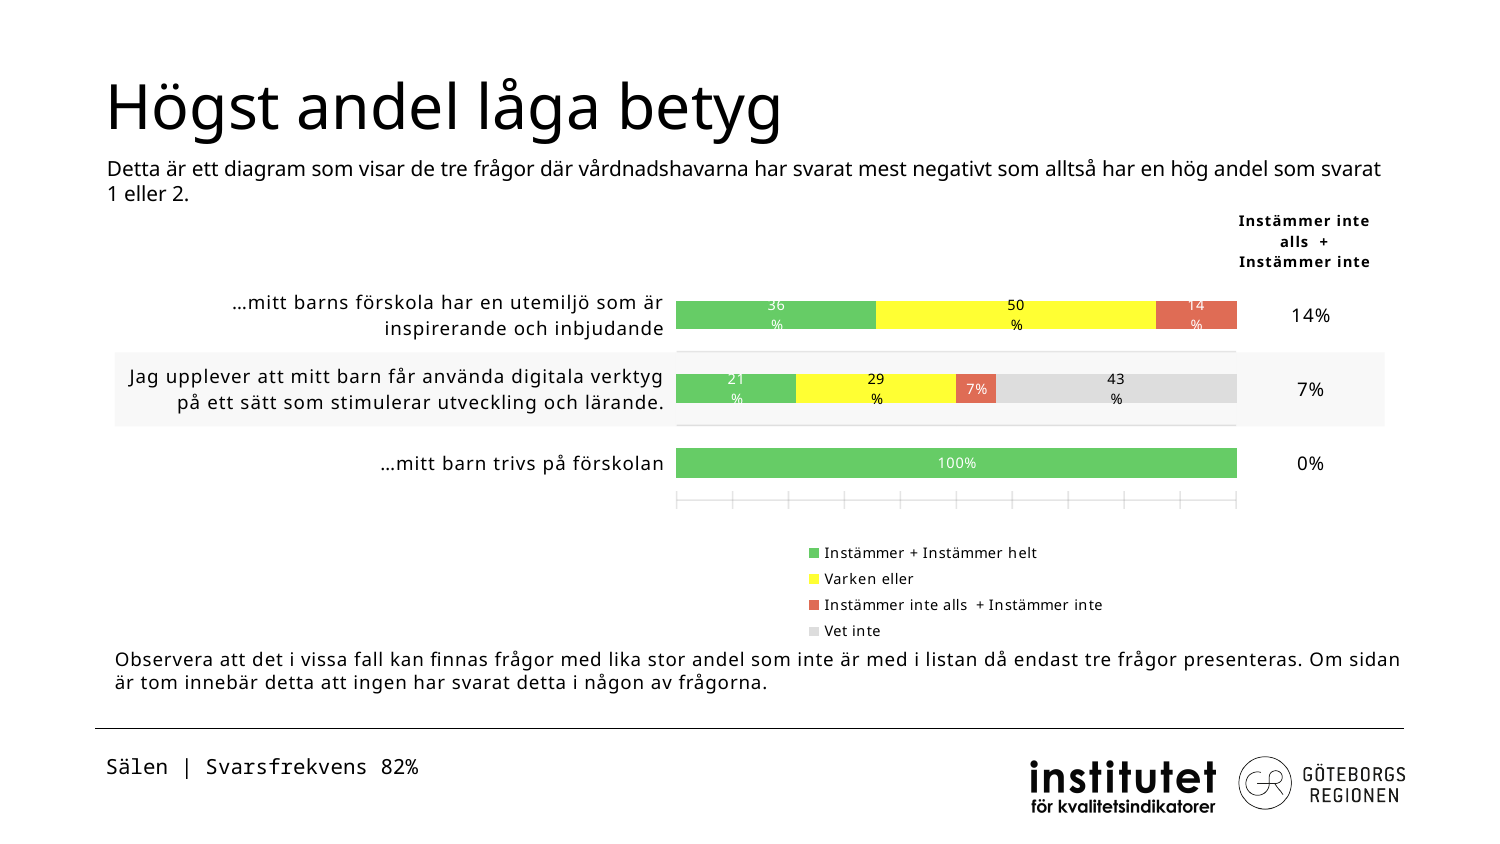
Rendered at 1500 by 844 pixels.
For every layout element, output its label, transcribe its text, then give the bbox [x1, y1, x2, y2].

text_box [114, 204, 1385, 648]
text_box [118, 590, 1382, 676]
text_box Observera att det i vissa fall kan finnas frågor med lika stor andel som inte är med i listan då endast tre frågor presenteras. Om sidan är tom innebär detta att ingen har svarat detta i någon av frågorna. [114, 648, 1412, 728]
title Högst andel låga betyg [90, 59, 1412, 149]
text_box Sälen | Svarsfrekvens 82% [90, 746, 986, 787]
picture [1029, 751, 1218, 818]
text_box Detta är ett diagram som visar de tre frågor där vårdnadshavarna har svarat mest negativt som alltså har en hög andel som svarat 1 eller 2. [92, 148, 1409, 213]
